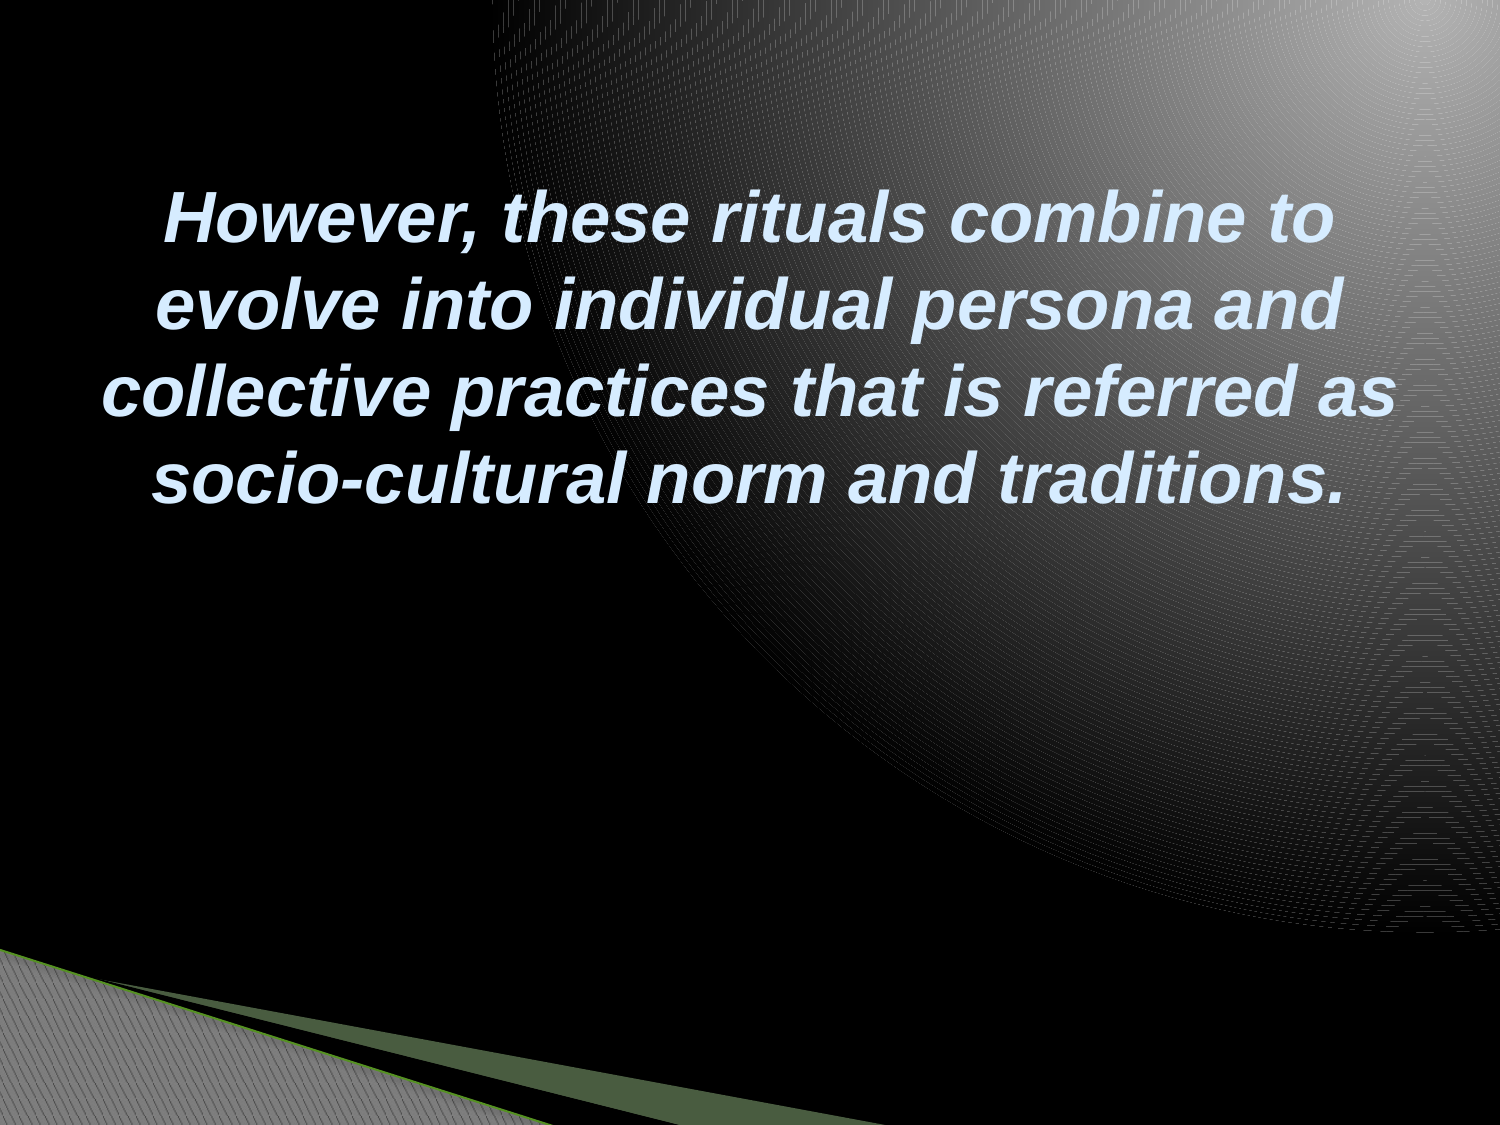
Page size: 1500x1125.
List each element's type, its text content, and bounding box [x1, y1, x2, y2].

title However, these rituals combine to evolve into individual persona and collective practices that is referred as socio-cultural norm and traditions. [75, 45, 1425, 638]
picture [0, 952, 543, 1125]
